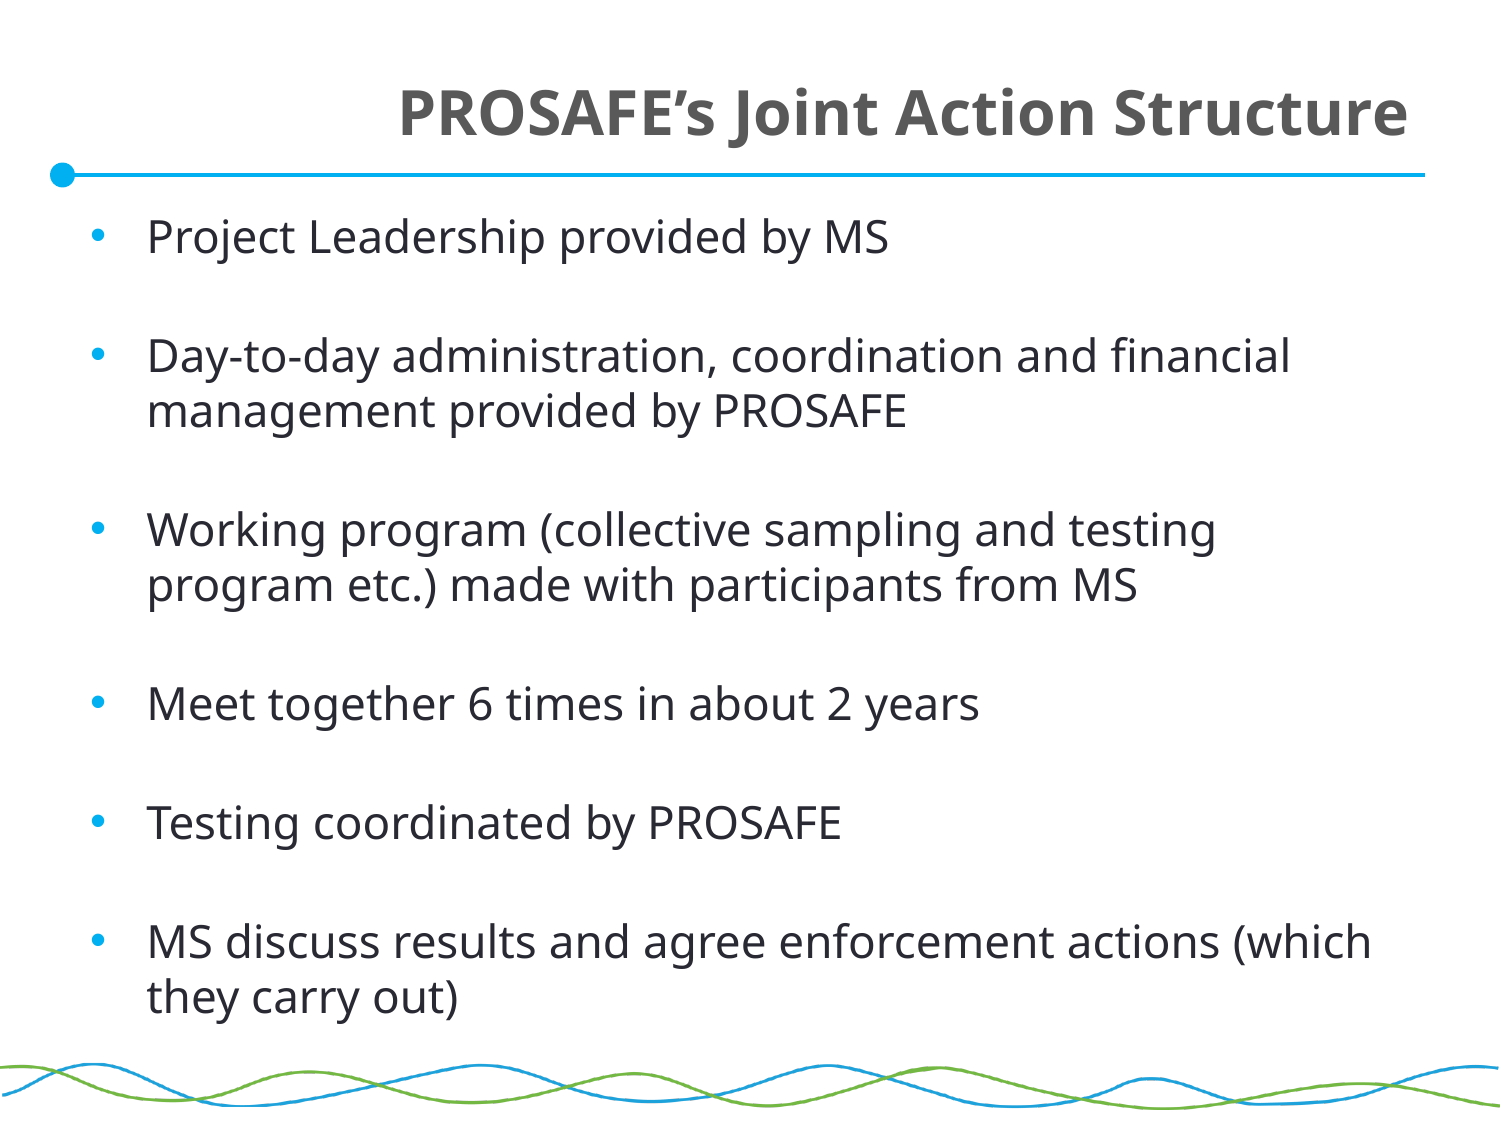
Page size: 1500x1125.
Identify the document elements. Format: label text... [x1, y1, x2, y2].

picture [0, 1062, 1500, 1110]
list Project Leadership provided by MS Day-to-day administration, coordination and financial management provided by PROSAFE Working program (collective sampling and testing program etc.) made with participants from MS Meet together 6 times in about 2 years Testing coordinated by PROSAFE MS discuss results and agree enforcement actions (which they carry out) [75, 200, 1425, 1063]
title PROSAFE’s Joint Action Structure [300, 45, 1425, 175]
